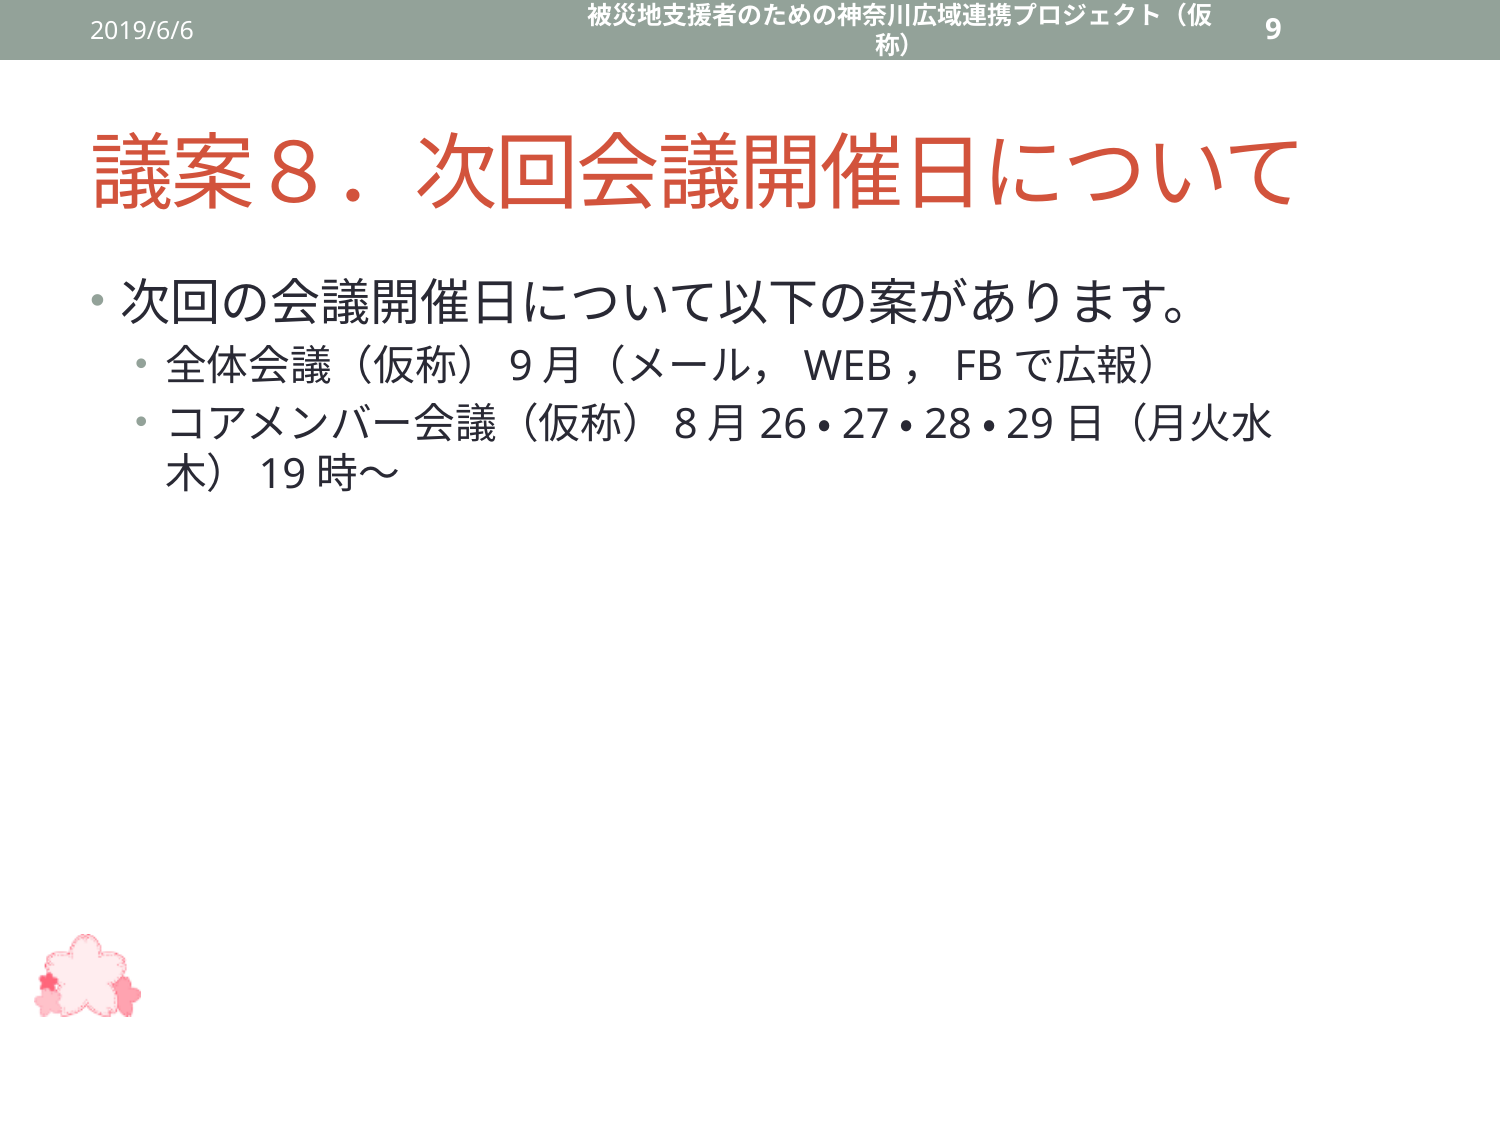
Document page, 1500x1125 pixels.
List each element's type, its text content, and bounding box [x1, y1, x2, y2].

title 議案８．次回会議開催日について [75, 87, 1425, 250]
list 次回の会議開催日について以下の案があります。 全体会議（仮称）9月（メール，WEB，FBで広報） コアメンバー会議（仮称）8月26・27・28・29日（月火水木）19時～ [75, 262, 1425, 1063]
slide_number 9 [1250, 3, 1425, 57]
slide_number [75, 3, 550, 57]
footer 被災地支援者のための神奈川広域連携プロジェクト（仮称） [562, 3, 1238, 57]
picture [34, 934, 75, 1017]
